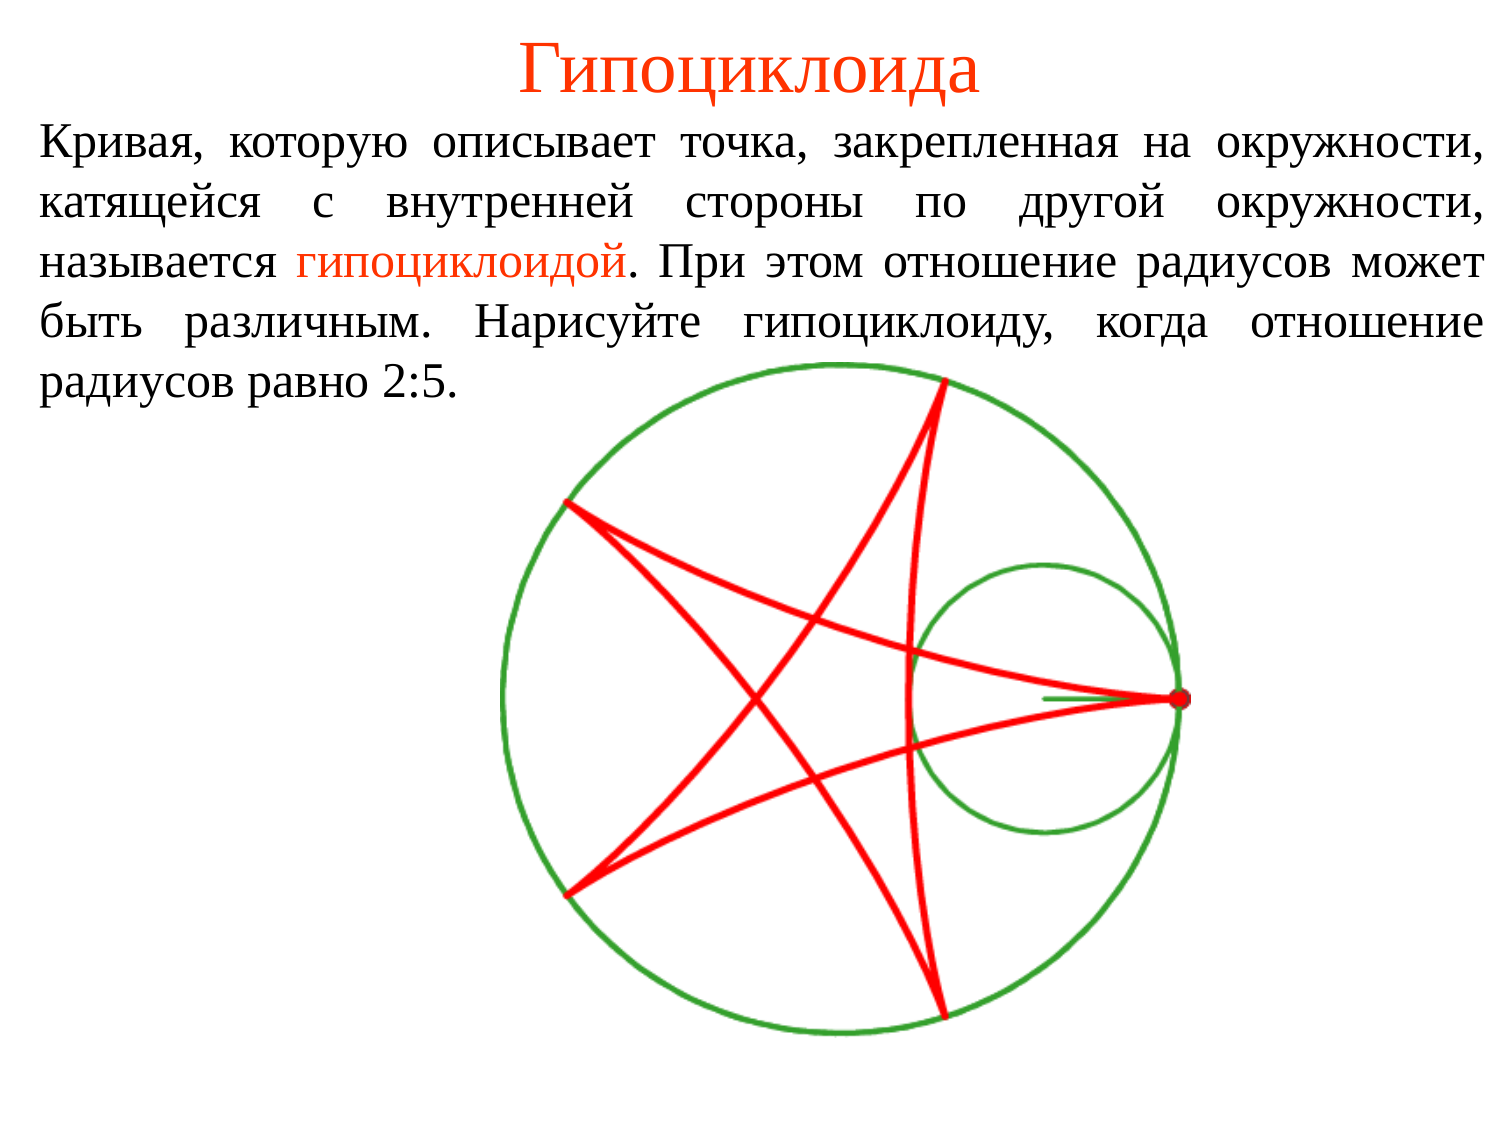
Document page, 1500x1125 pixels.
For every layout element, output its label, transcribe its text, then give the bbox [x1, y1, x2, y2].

title Гипоциклоида [112, 24, 1388, 99]
text_box Кривая, которую описывает точка, закрепленная на окружности, катящейся с внутренней стороны по другой окружности, называется гипоциклоидой. При этом отношение радиусов может быть различным. Нарисуйте гипоциклоиду, когда отношение радиусов равно 2:5. [24, 99, 1500, 415]
picture [499, 362, 1191, 1038]
